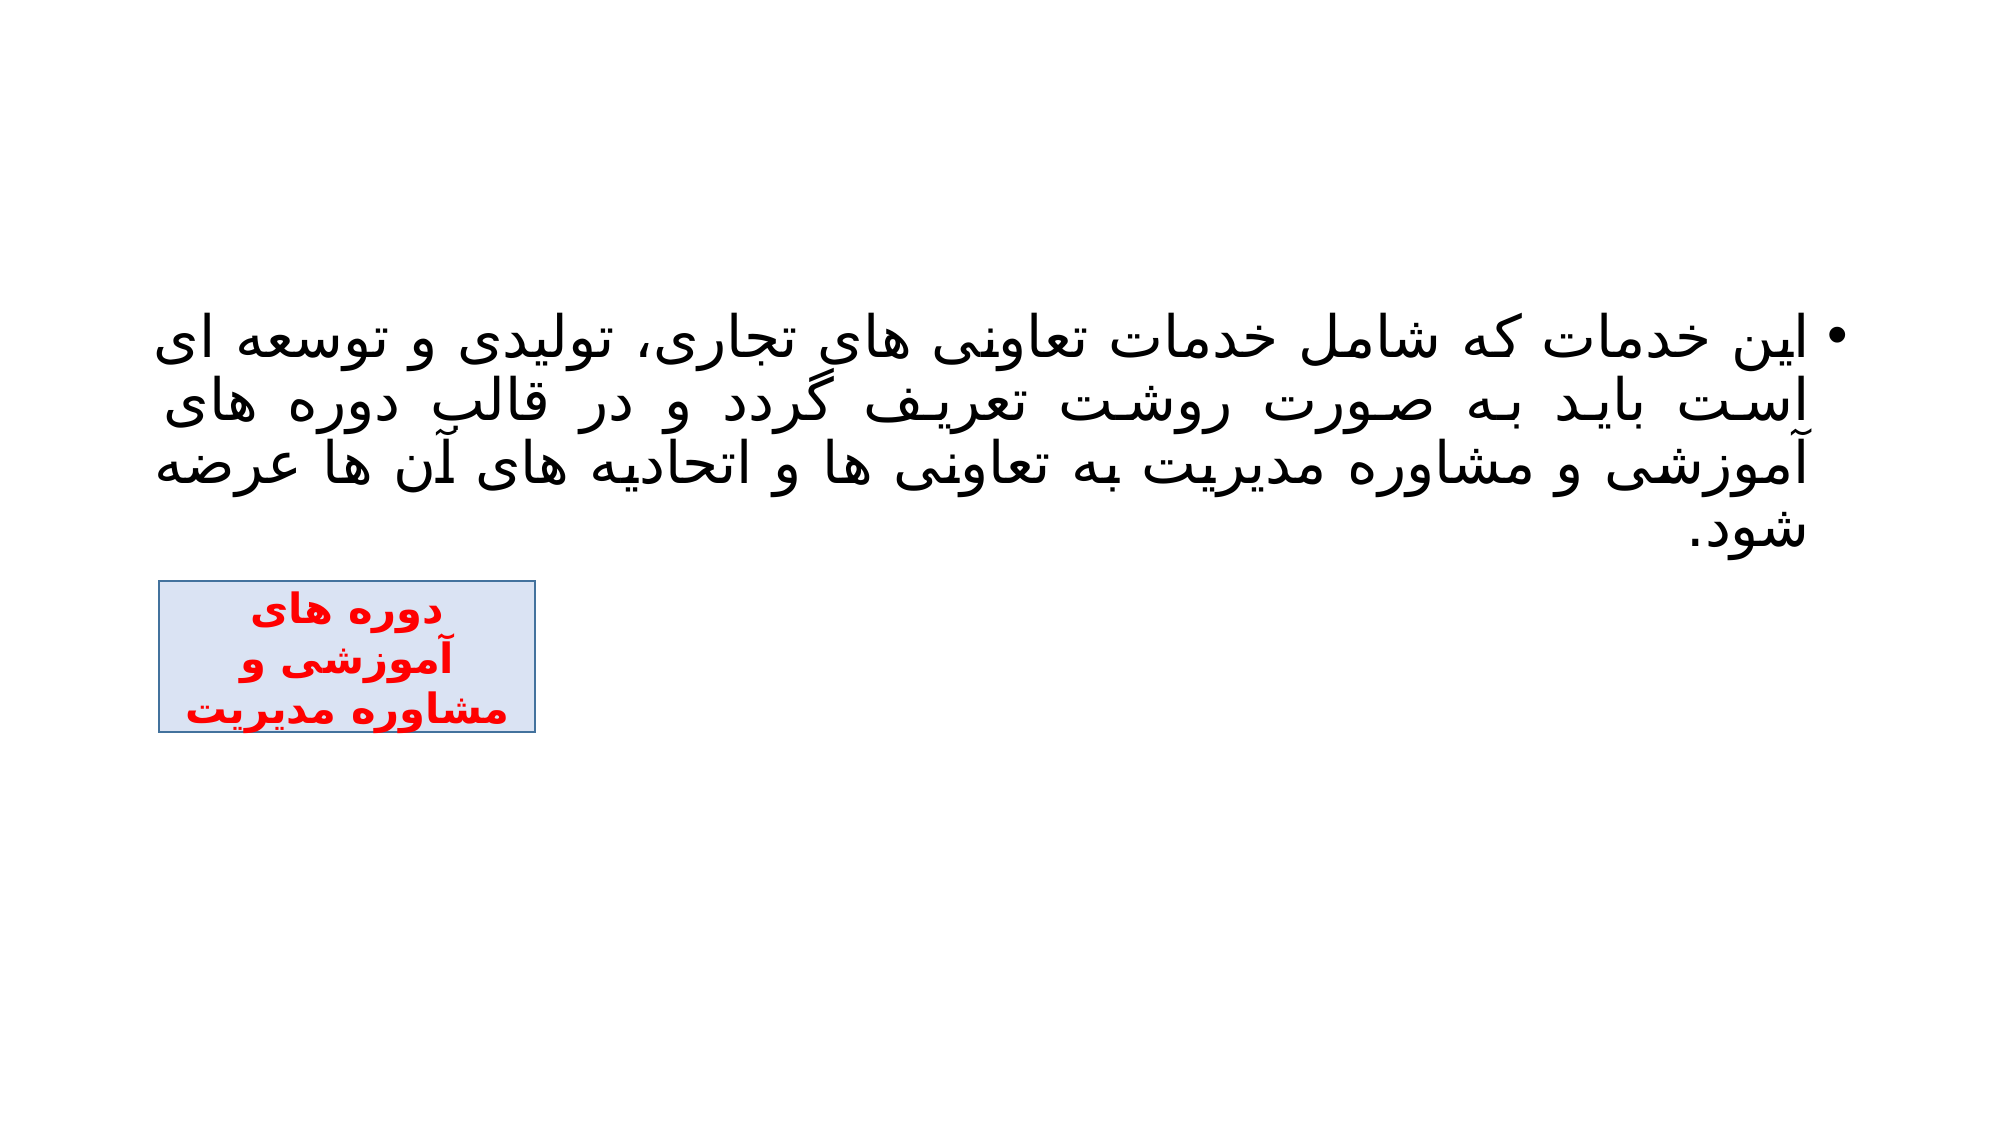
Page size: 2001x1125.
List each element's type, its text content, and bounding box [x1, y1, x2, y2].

list این خدمات که شامل خدمات تعاونی های تجاری، تولیدی و توسعه ای است باید به صورت روشت تعریف گردد و در قالب دوره های آموزشی و مشاوره مدیریت به تعاونی ها و اتحادیه های آن ها عرضه شود. [137, 299, 1863, 1014]
text_box دوره های آموزشی و مشاوره مدیریت [158, 580, 536, 733]
